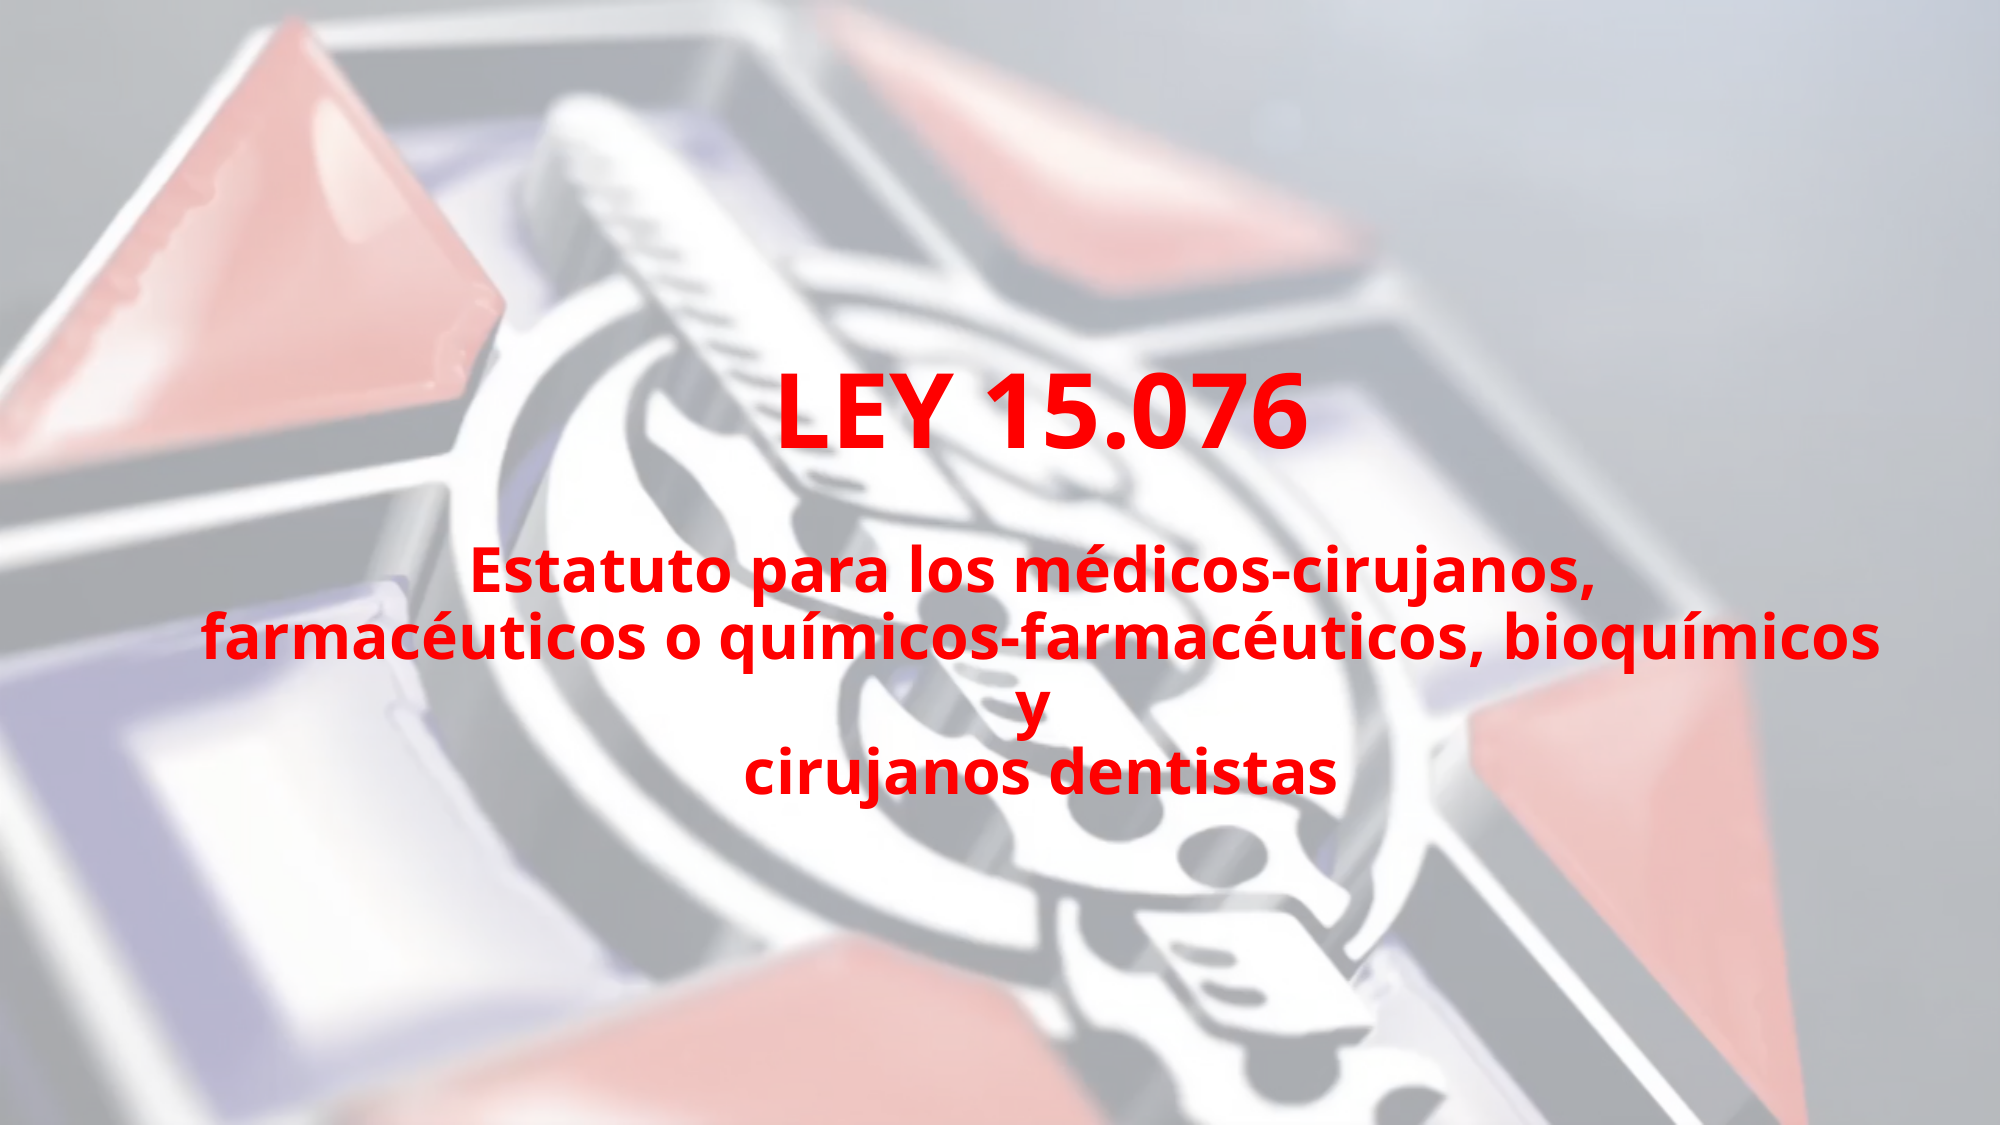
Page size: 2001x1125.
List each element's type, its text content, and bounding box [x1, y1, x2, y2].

title LEY 15.076 Estatuto para los médicos-cirujanos, farmacéuticos o químicos-farmacéuticos, bioquímicos y cirujanos dentistas [179, 440, 1904, 659]
